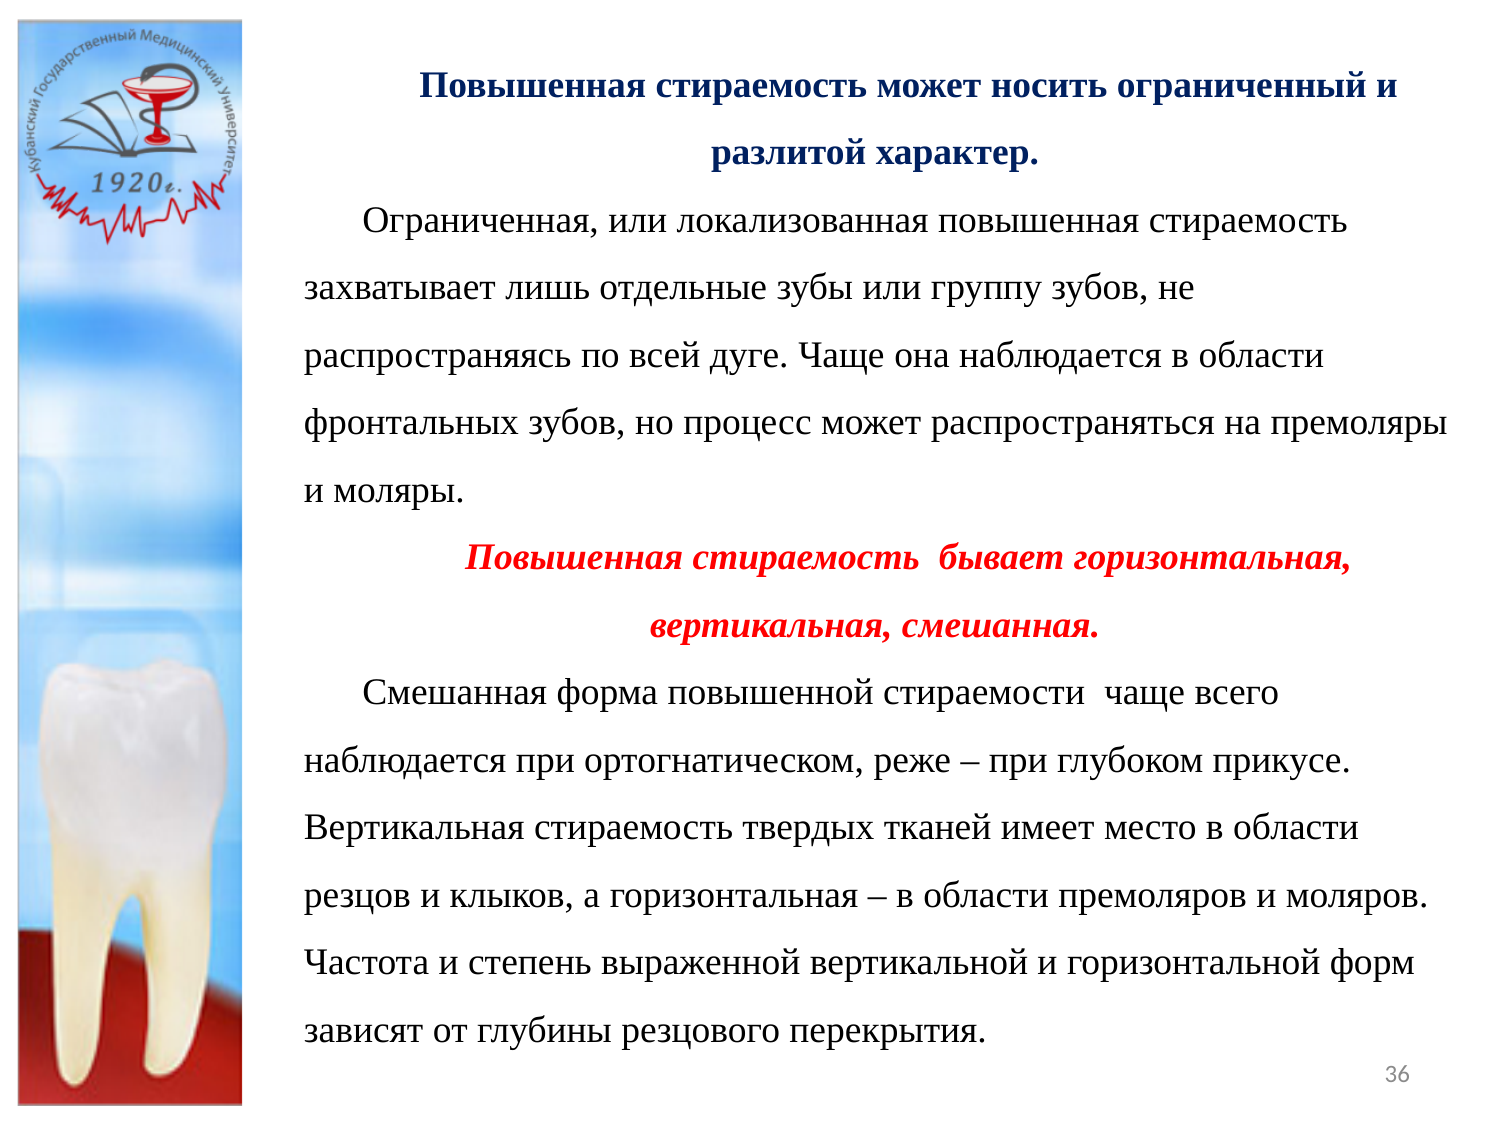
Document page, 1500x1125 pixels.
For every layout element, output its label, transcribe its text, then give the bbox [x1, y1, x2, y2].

picture [17, 18, 243, 1107]
text_box Повышенная стираемость может носить ограниченный и разлитой характер. Ограниченная, или локализованная повышенная стираемость захватывает лишь отдельные зубы или группу зубов, не распространяясь по всей дуге. Чаще она наблюдается в области фронтальных зубов, но процесс может распространяться на премоляры и моляры. Повышенная стираемость бывает горизонтальная, вертикальная, смешанная. Смешанная форма повышенной стираемости чаще всего наблюдается при ортогнатическом, реже – при глубоком прикусе. Вертикальная стираемость твердых тканей имеет место в области резцов и клыков, а горизонтальная – в области премоляров и моляров. Частота и степень выраженной вертикальной и горизонтальной форм зависят от глубины резцового перекрытия. [289, 29, 1471, 1058]
slide_number 36 [1074, 1058, 1425, 1103]
